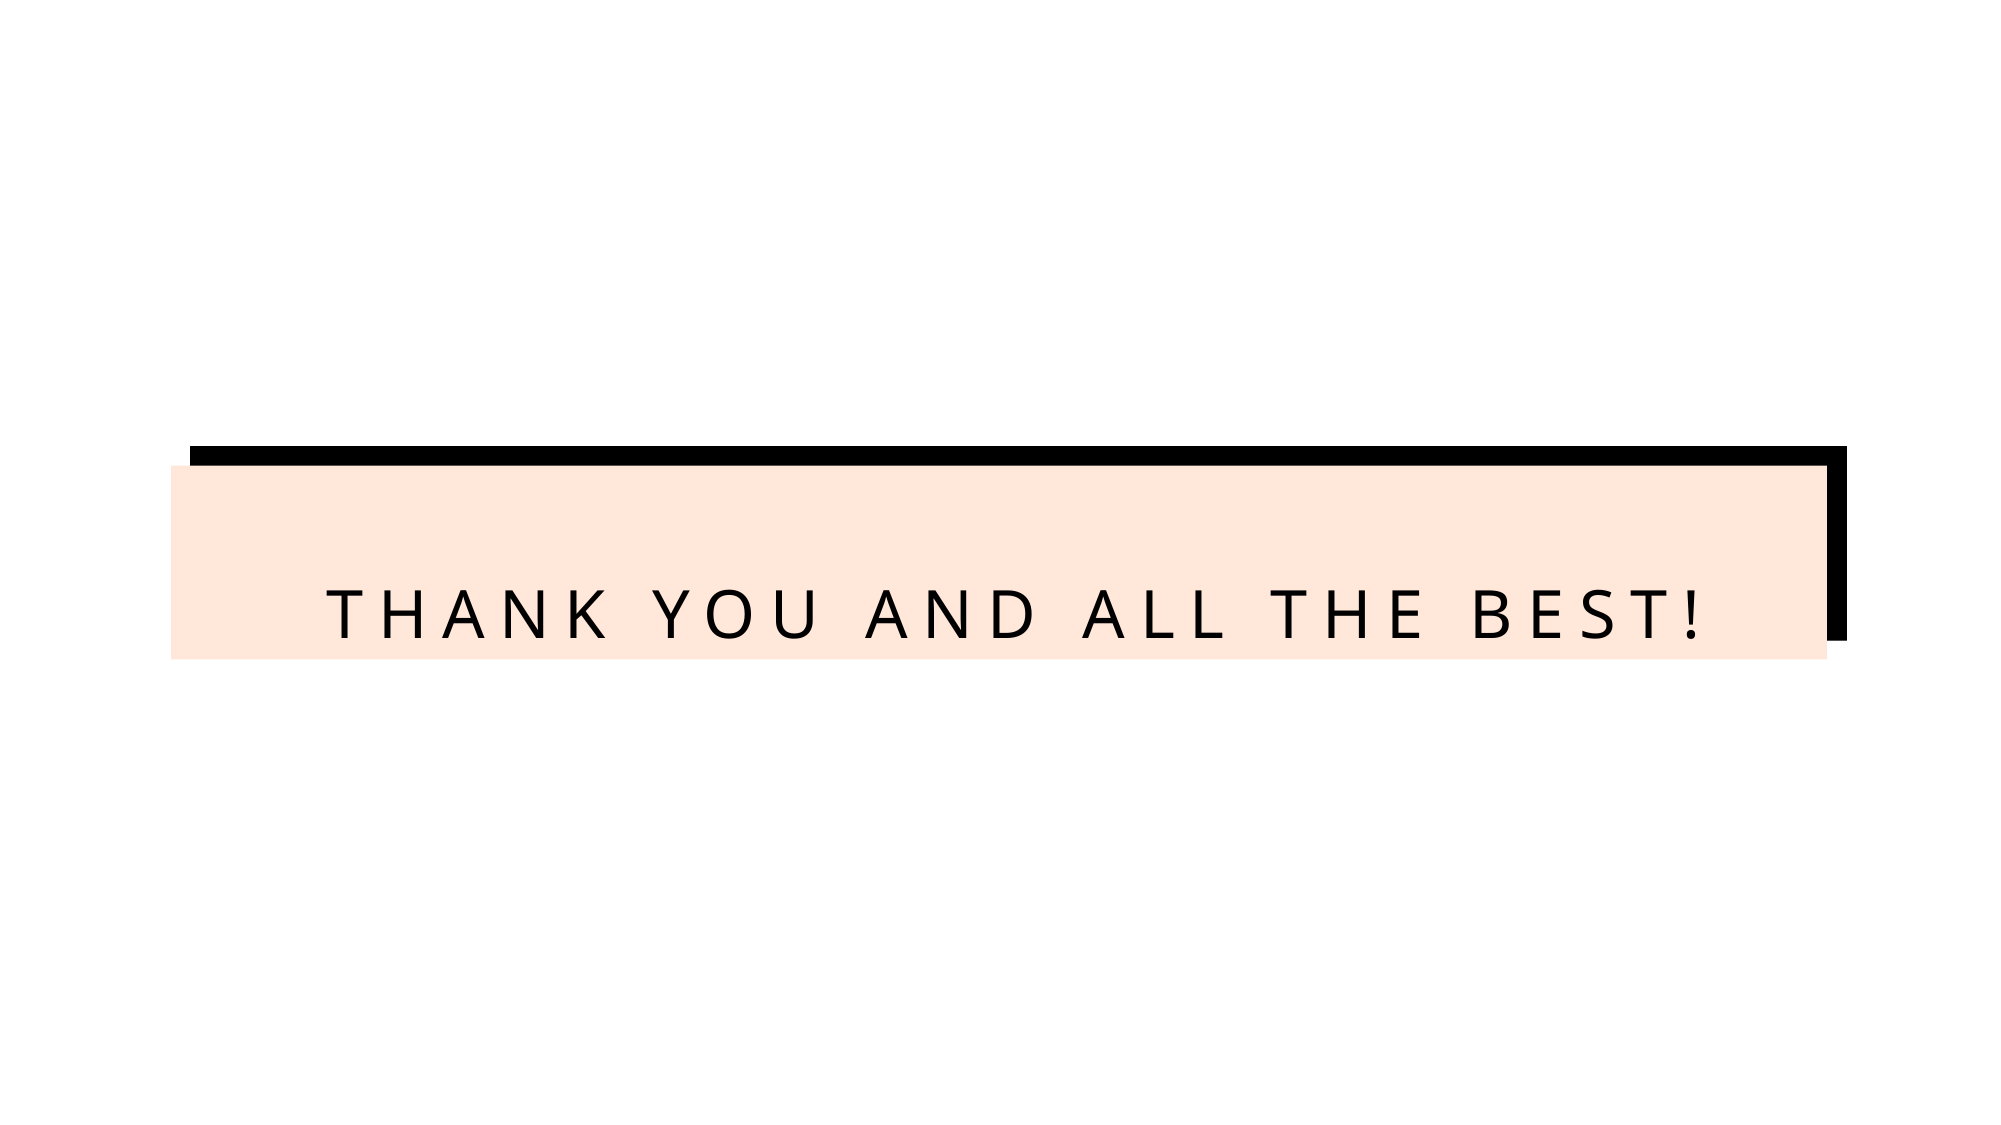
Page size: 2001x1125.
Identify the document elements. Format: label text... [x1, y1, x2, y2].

title Thank you and all the best! [171, 465, 1827, 660]
